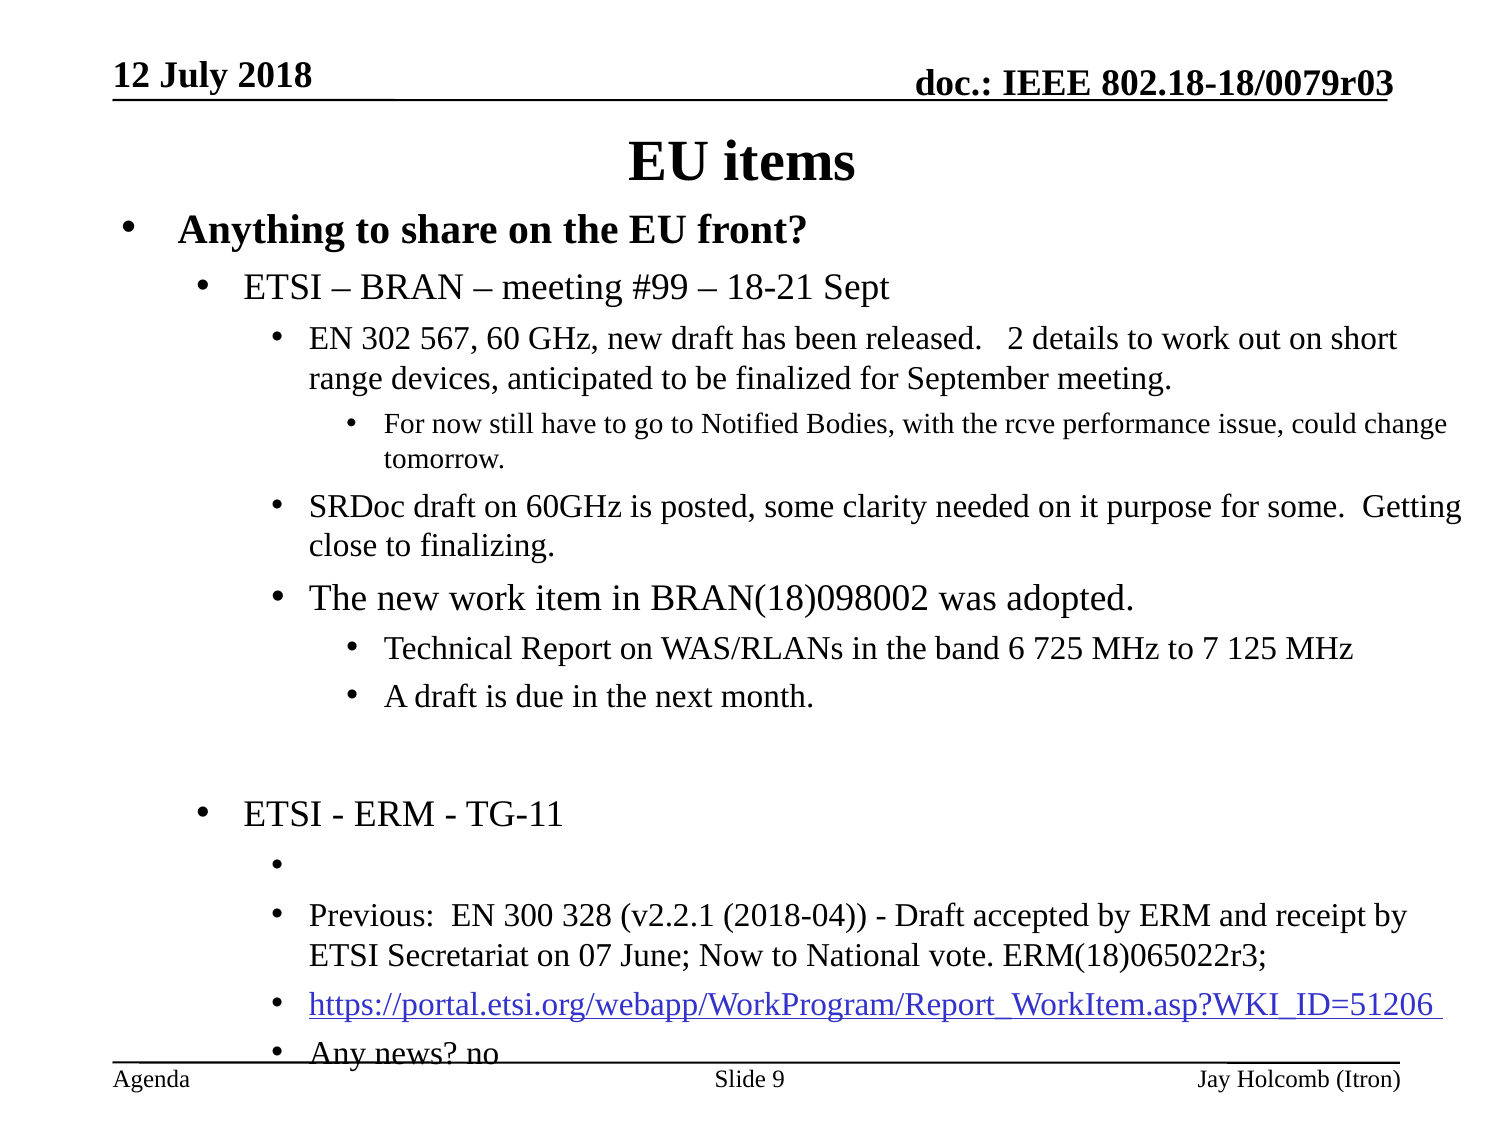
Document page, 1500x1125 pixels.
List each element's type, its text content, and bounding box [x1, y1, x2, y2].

list Anything to share on the EU front? ETSI – BRAN – meeting #99 – 18-21 Sept EN 302 567, 60 GHz, new draft has been released. 2 details to work out on short range devices, anticipated to be finalized for September meeting. For now still have to go to Notified Bodies, with the rcve performance issue, could change tomorrow. SRDoc draft on 60GHz is posted, some clarity needed on it purpose for some. Getting close to finalizing. The new work item in BRAN(18)098002 was adopted. Technical Report on WAS/RLANs in the band 6 725 MHz to 7 125 MHz A draft is due in the next month. ETSI - ERM - TG-11 Previous: EN 300 328 (v2.2.1 (2018-04)) - Draft accepted by ERM and receipt by ETSI Secretariat on 07 June; Now to National vote. ERM(18)065022r3; https://portal.etsi.org/webapp/WorkProgram/Report_WorkItem.asp?WKI_ID=51206 Any news? no [105, 193, 1493, 932]
title EU items [112, 100, 1388, 193]
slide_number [112, 49, 488, 95]
footer Jay Holcomb (Itron) [878, 1061, 1402, 1093]
slide_number Slide 9 [699, 1061, 800, 1123]
